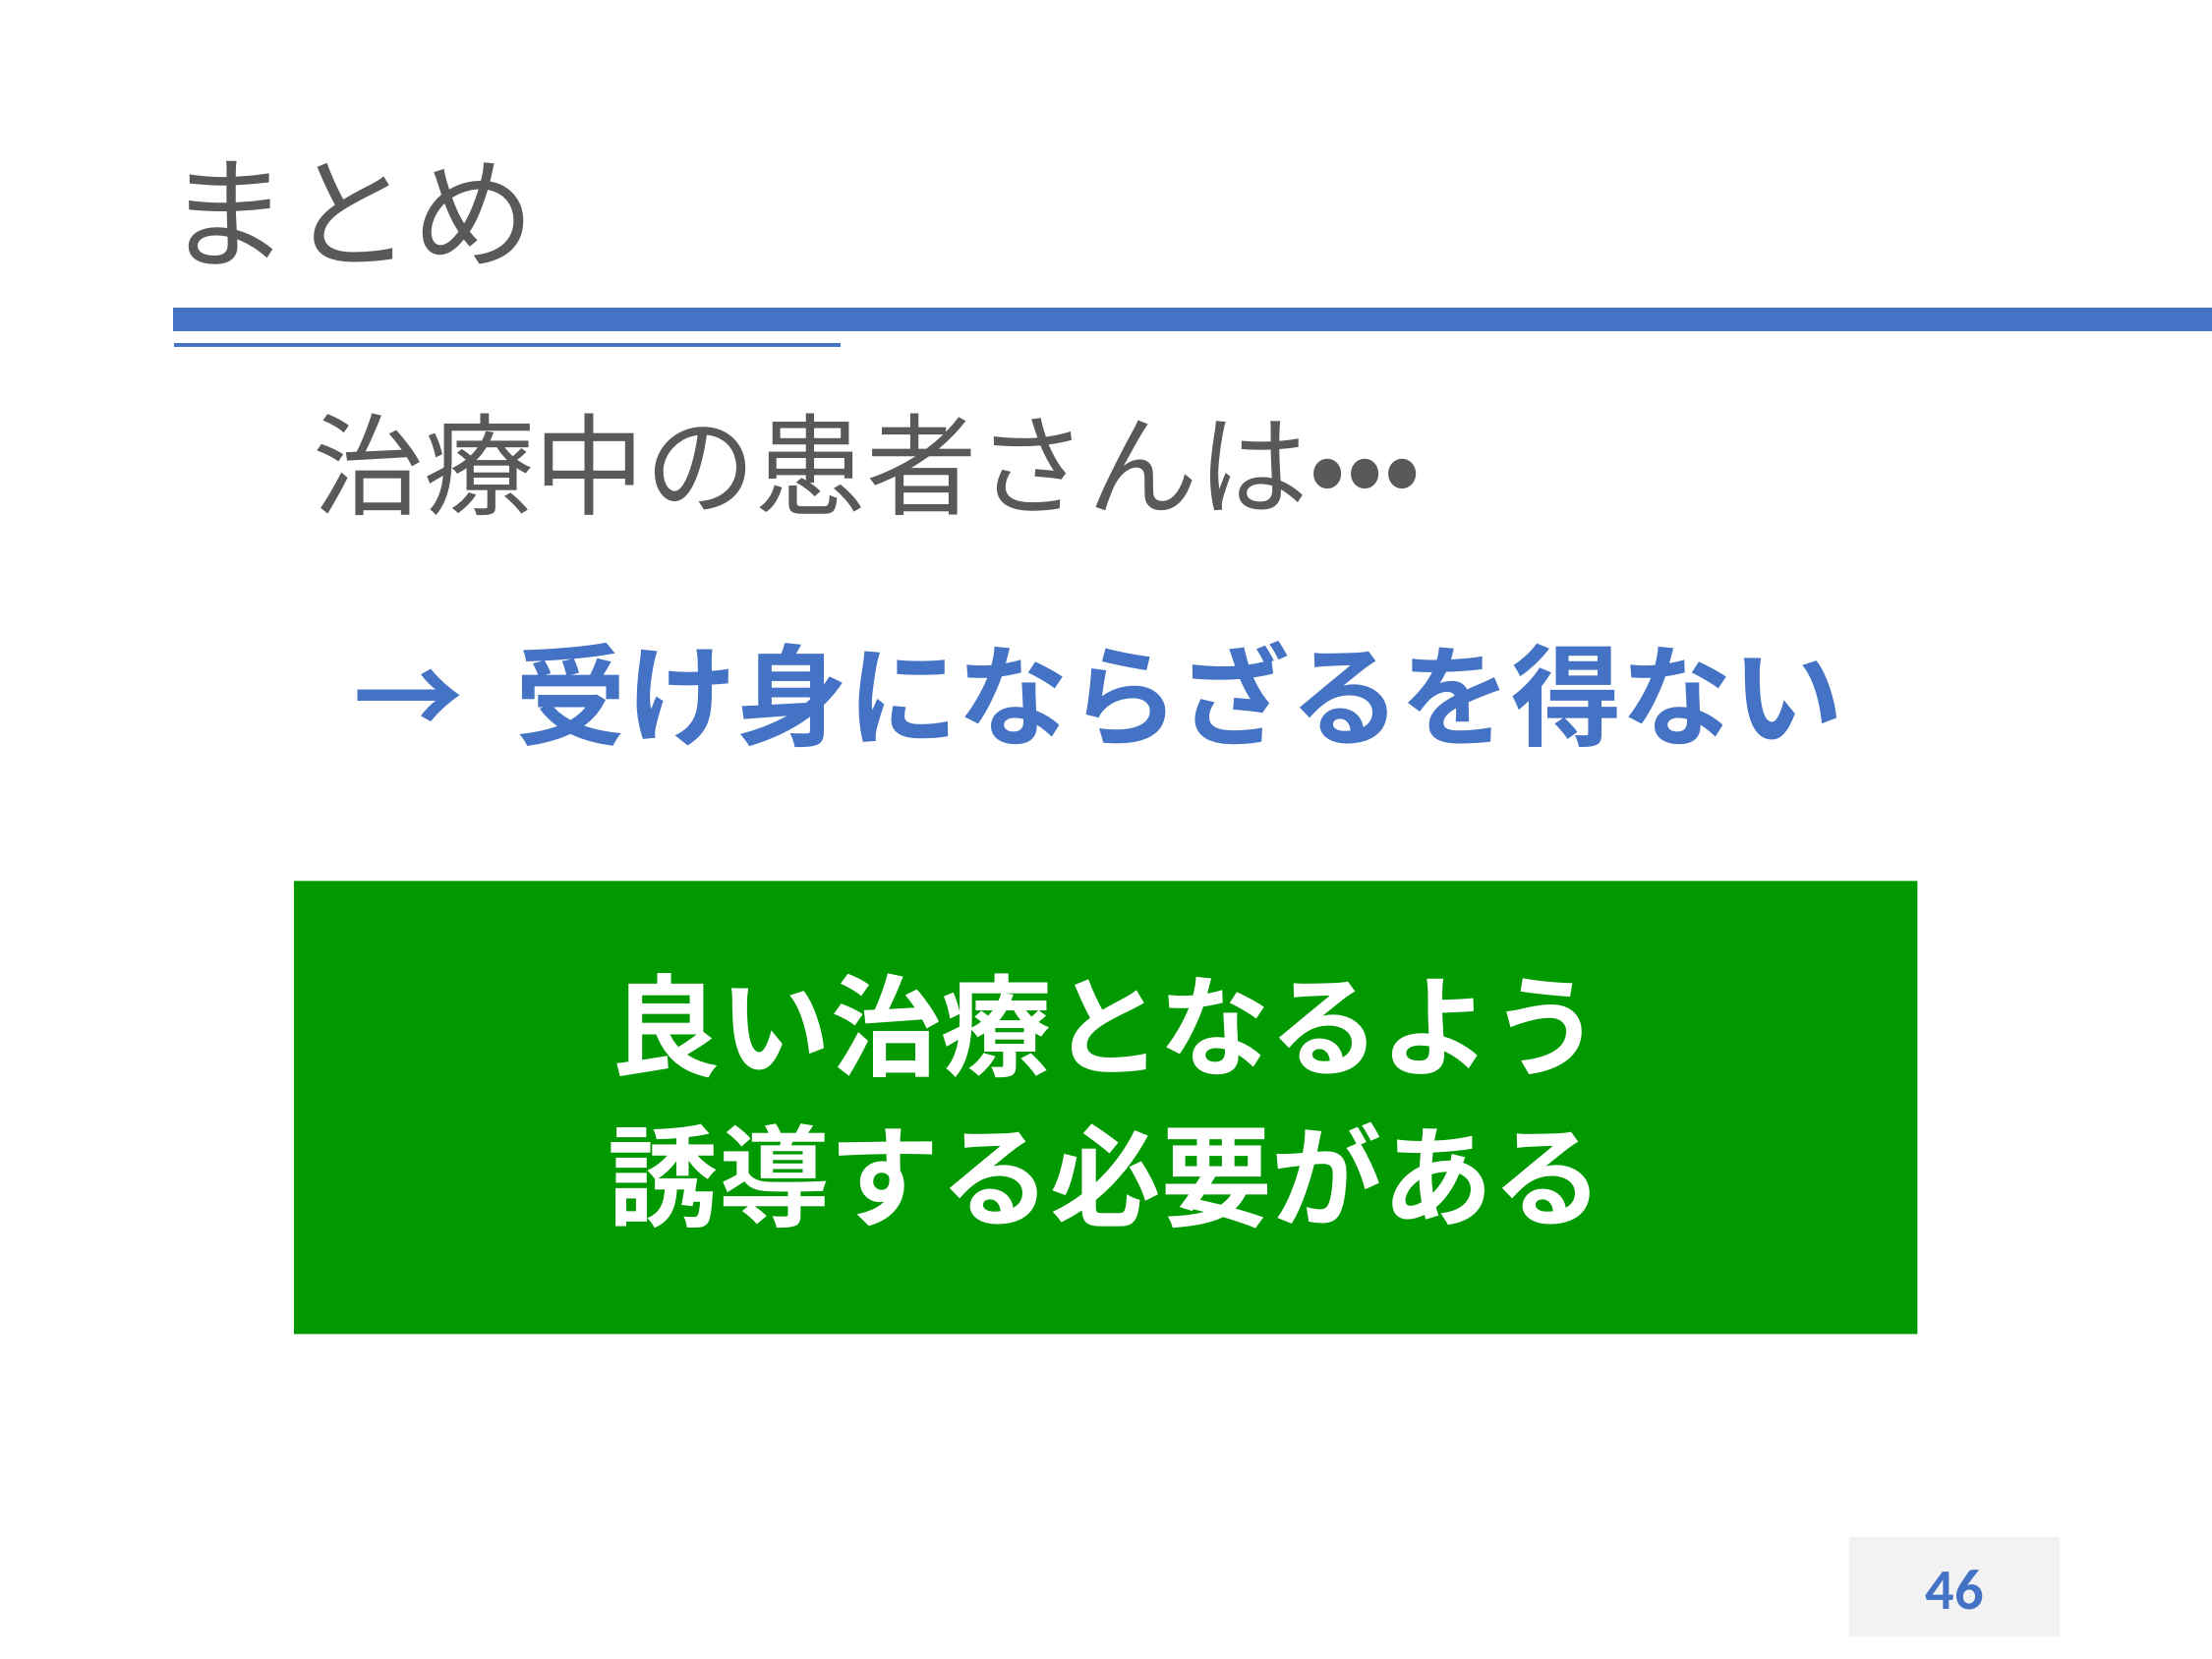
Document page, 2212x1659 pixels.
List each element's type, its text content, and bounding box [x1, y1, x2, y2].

text_box → 受け身にならざるを得ない [242, 594, 1955, 810]
text_box 良い治療となるよう 誘導する必要がある [294, 881, 1918, 1335]
text_box 治療中の患者さんは・・・ [298, 389, 1436, 537]
slide_number 46 [1849, 1536, 2060, 1636]
title まとめ [151, 59, 2060, 380]
